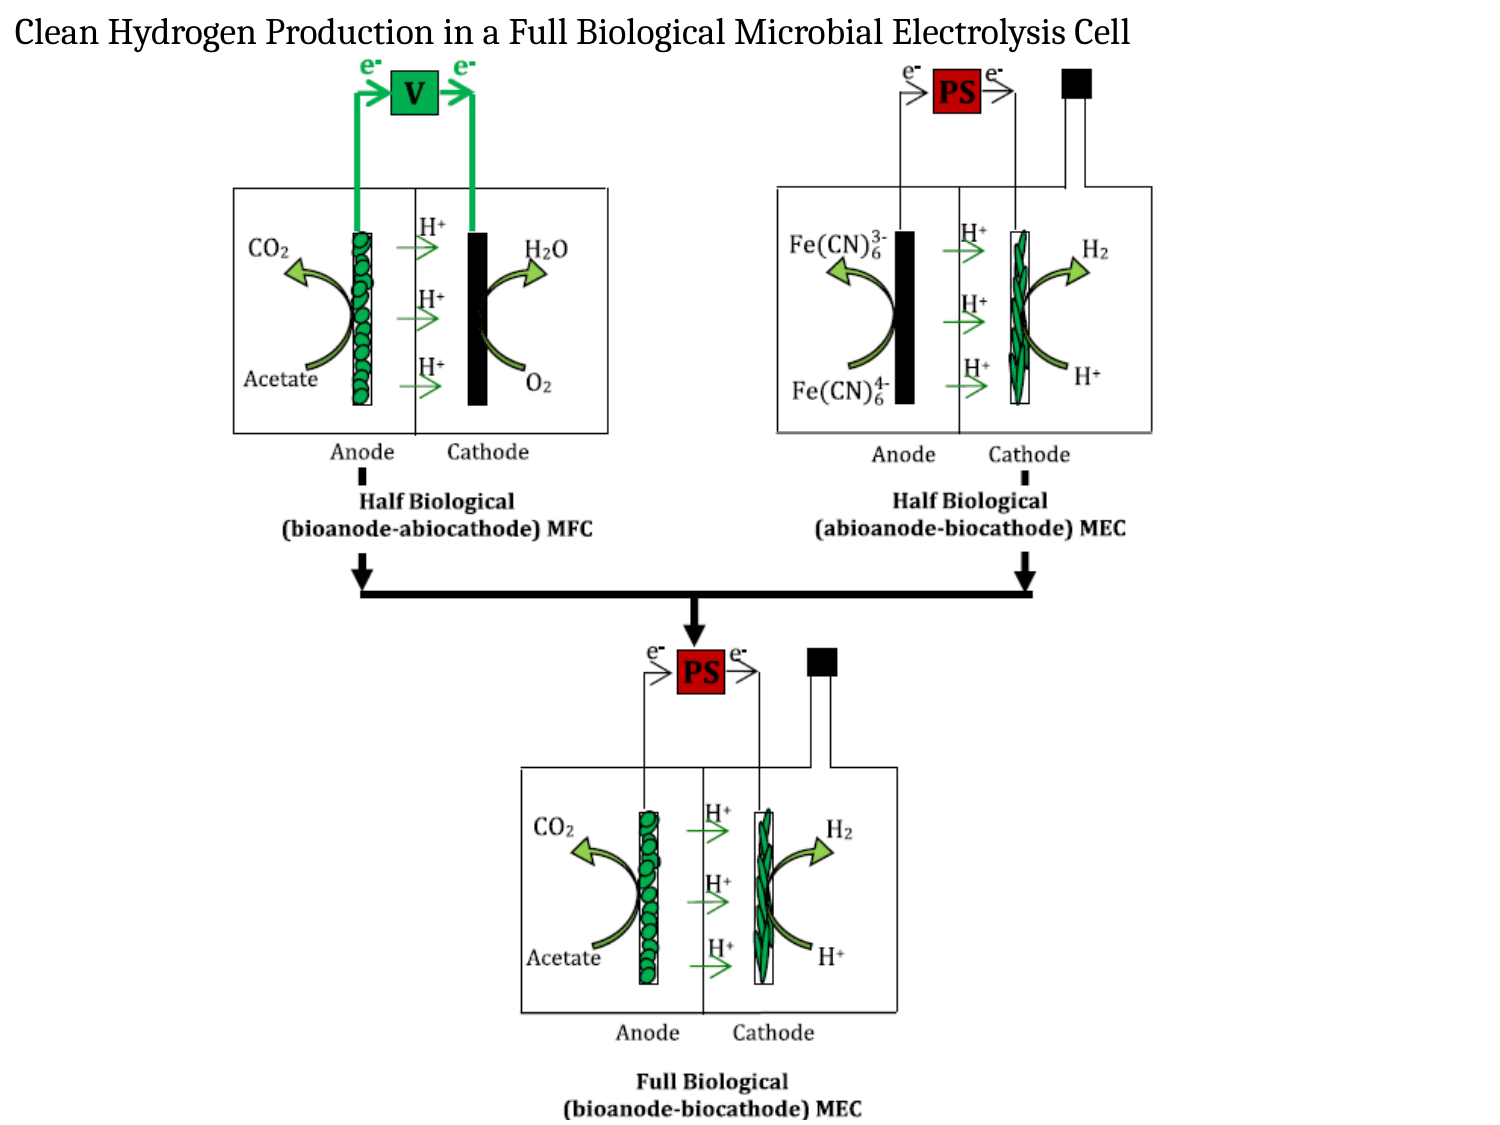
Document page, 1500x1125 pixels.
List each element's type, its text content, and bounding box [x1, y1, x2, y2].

picture [218, 54, 1176, 1120]
text_box Clean Hydrogen Production in a Full Biological Microbial Electrolysis Cell [0, 0, 1365, 60]
